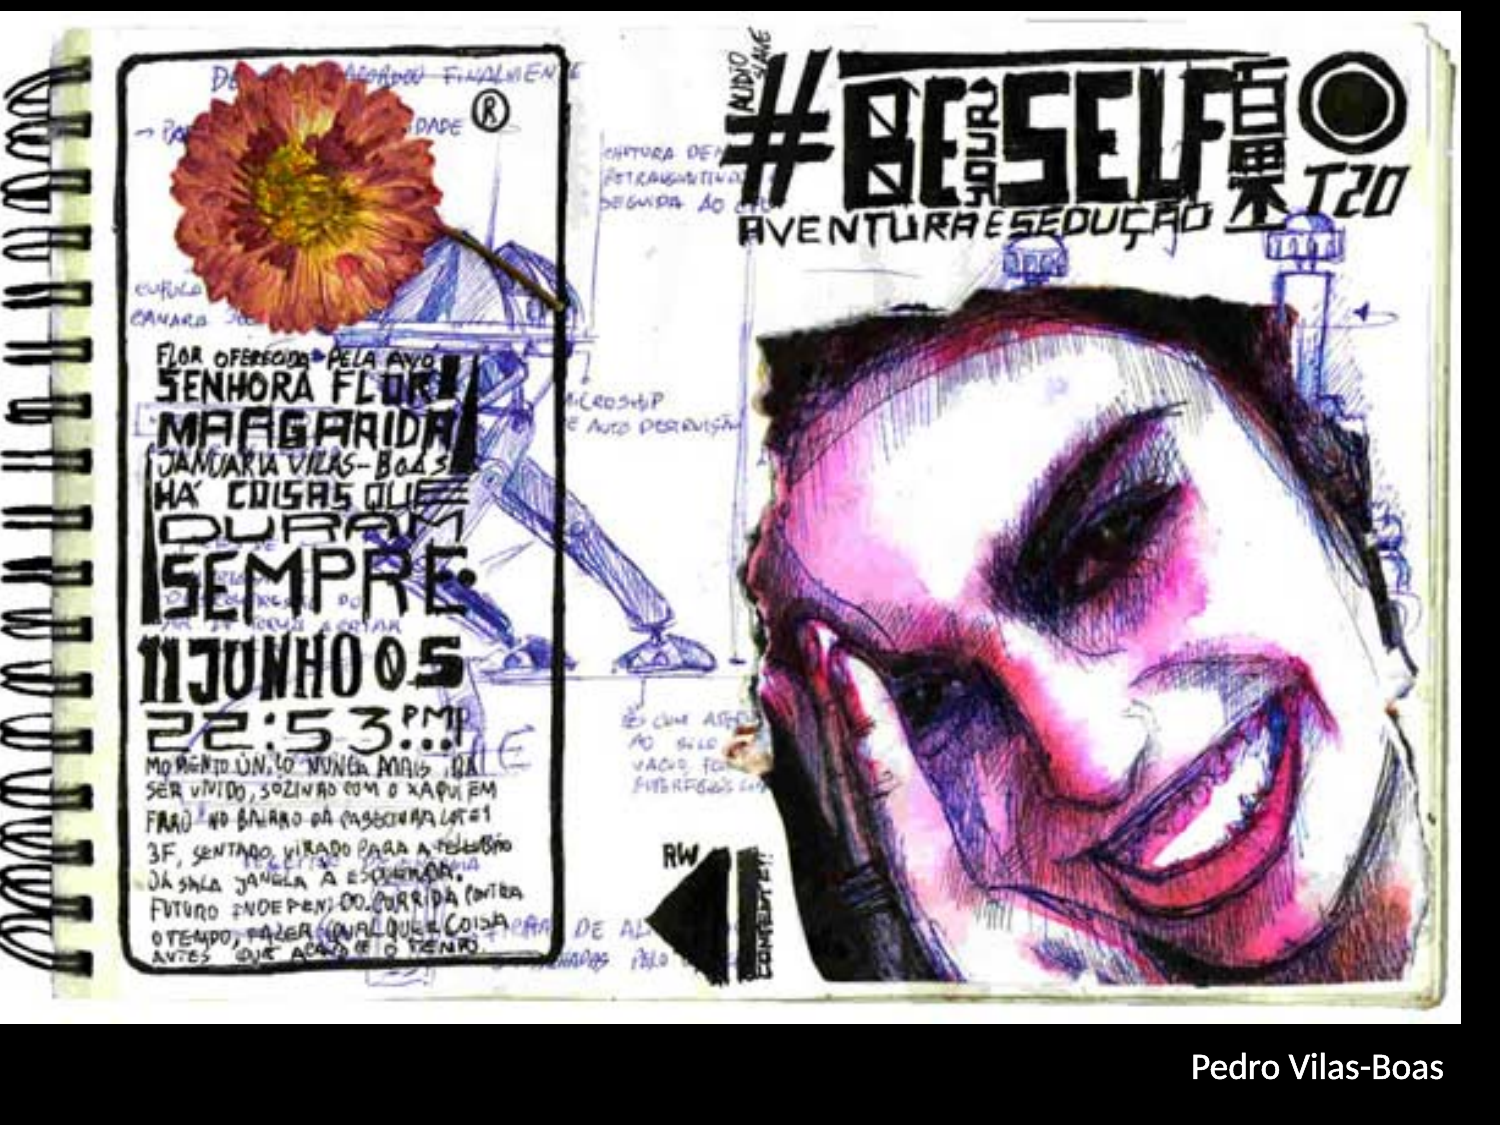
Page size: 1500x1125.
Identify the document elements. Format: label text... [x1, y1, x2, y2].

text_box Pedro Vilas-Boas [1176, 1034, 1460, 1094]
picture [0, 11, 1461, 1024]
